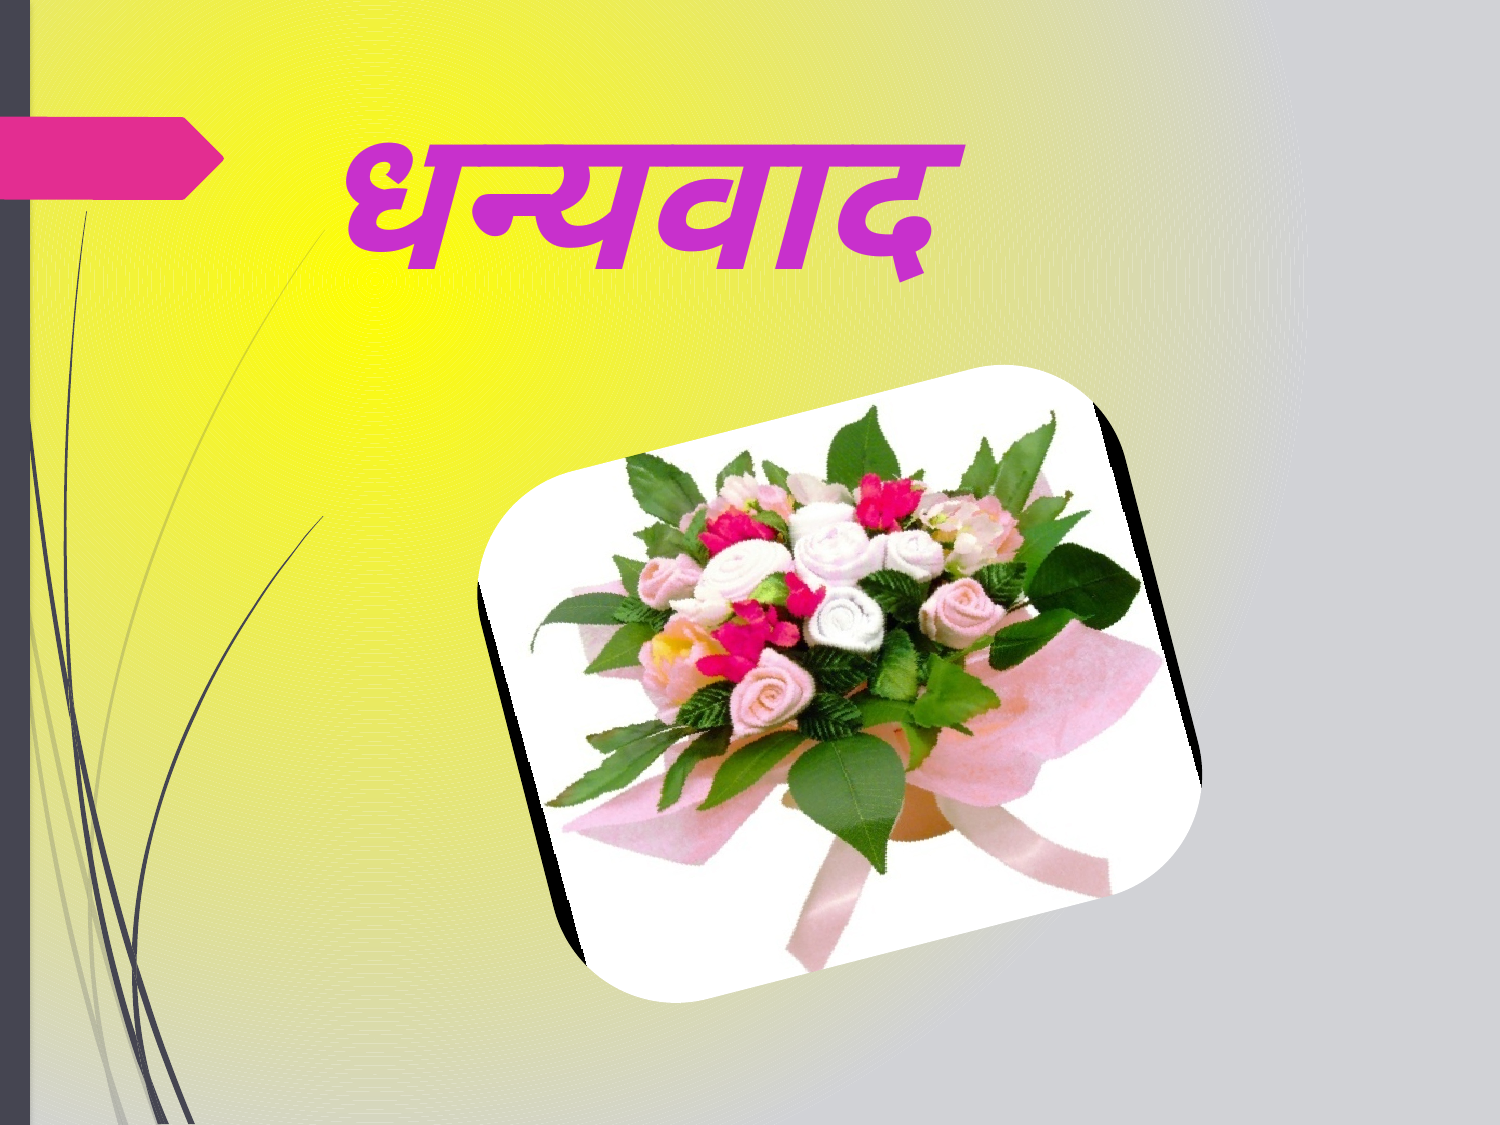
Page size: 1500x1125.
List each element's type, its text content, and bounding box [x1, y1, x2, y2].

text_box धन्यवाद [225, 62, 1025, 318]
picture [478, 364, 1202, 1003]
